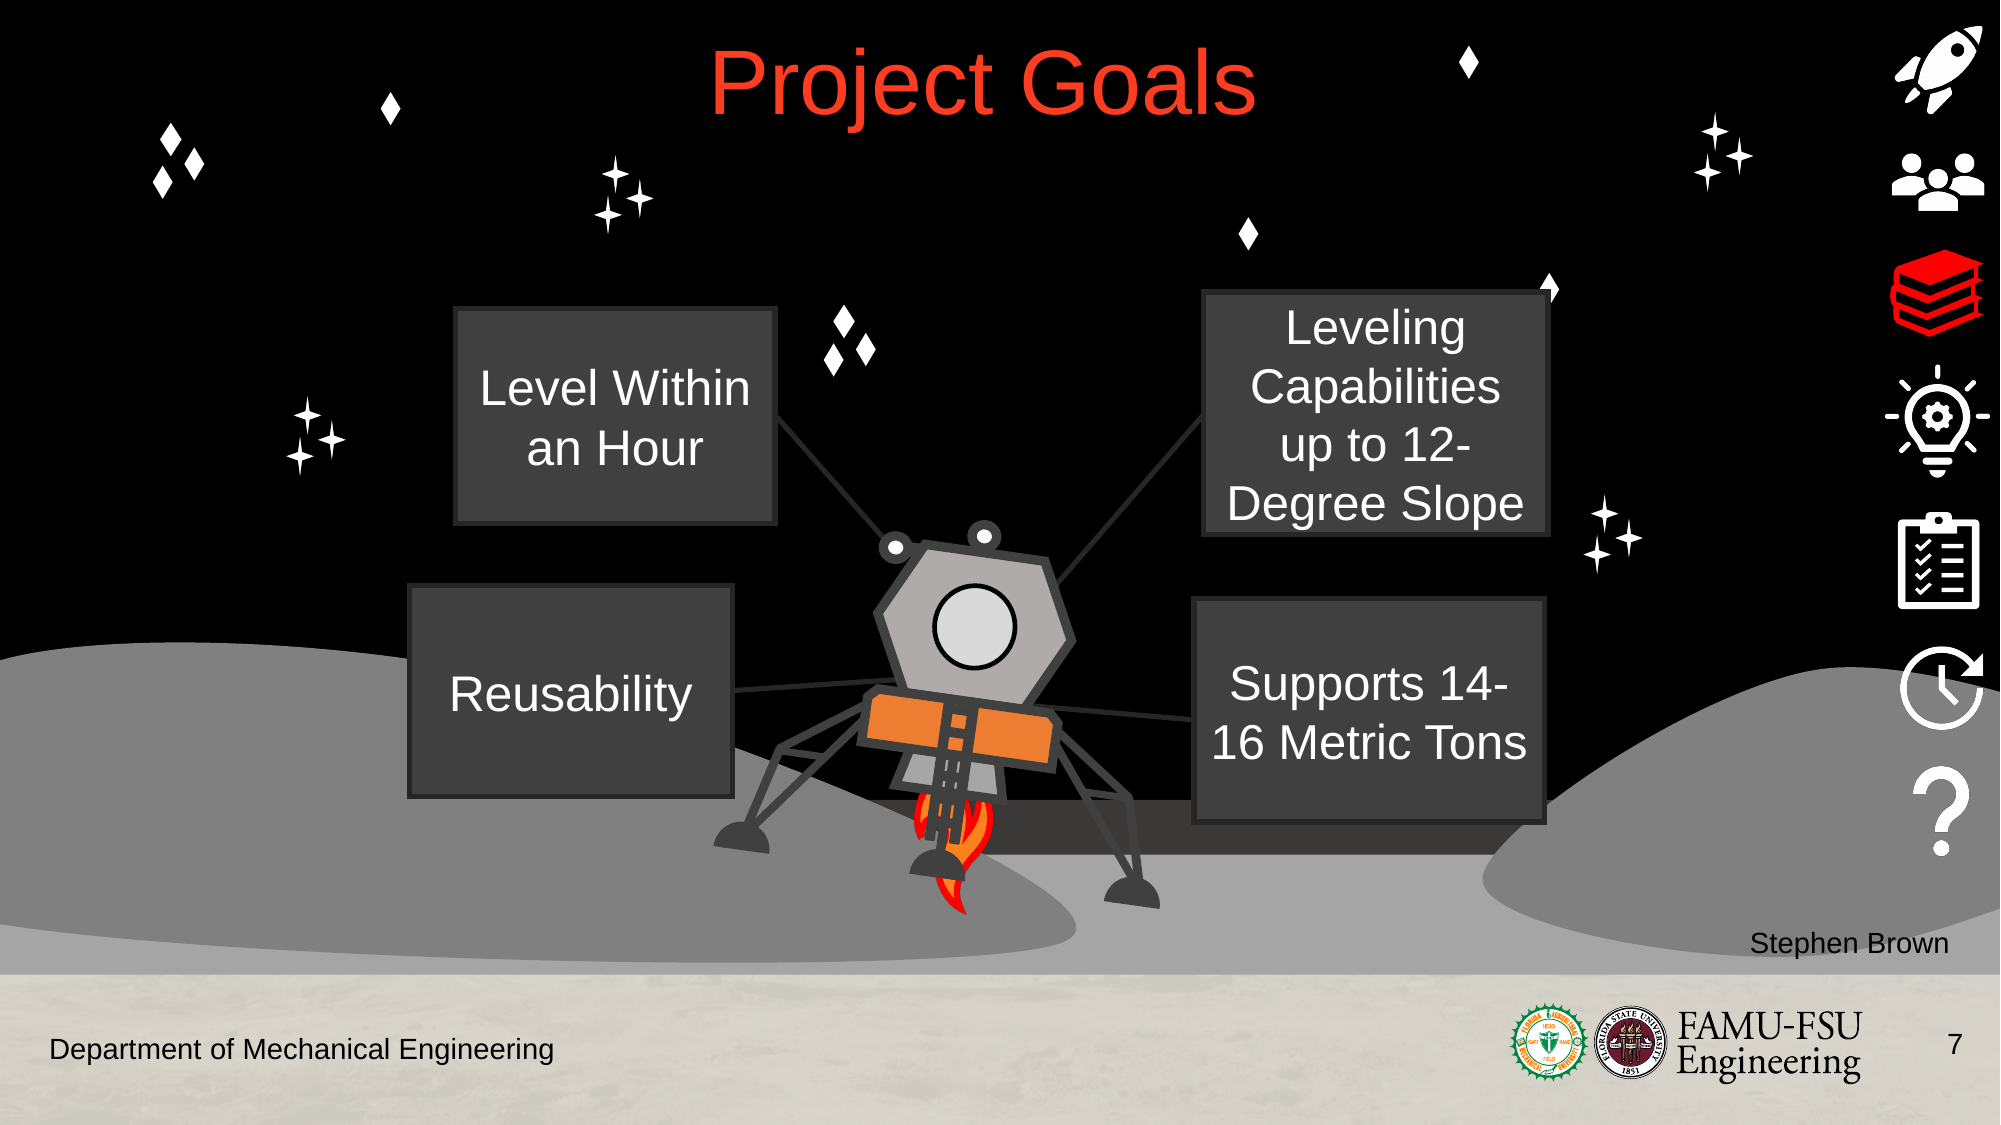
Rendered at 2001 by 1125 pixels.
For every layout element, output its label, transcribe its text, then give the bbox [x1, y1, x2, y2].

slide_number 7 [1862, 1017, 1978, 1078]
picture [1885, 17, 1991, 123]
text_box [0, 0, 2000, 970]
picture [1888, 758, 1994, 864]
picture [1884, 240, 1990, 346]
picture [1875, 502, 2000, 619]
text_box [0, 970, 2000, 976]
picture [894, 908, 1013, 915]
picture [1888, 635, 1994, 741]
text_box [734, 522, 1185, 908]
picture [1885, 129, 1991, 235]
picture [1875, 359, 2000, 485]
